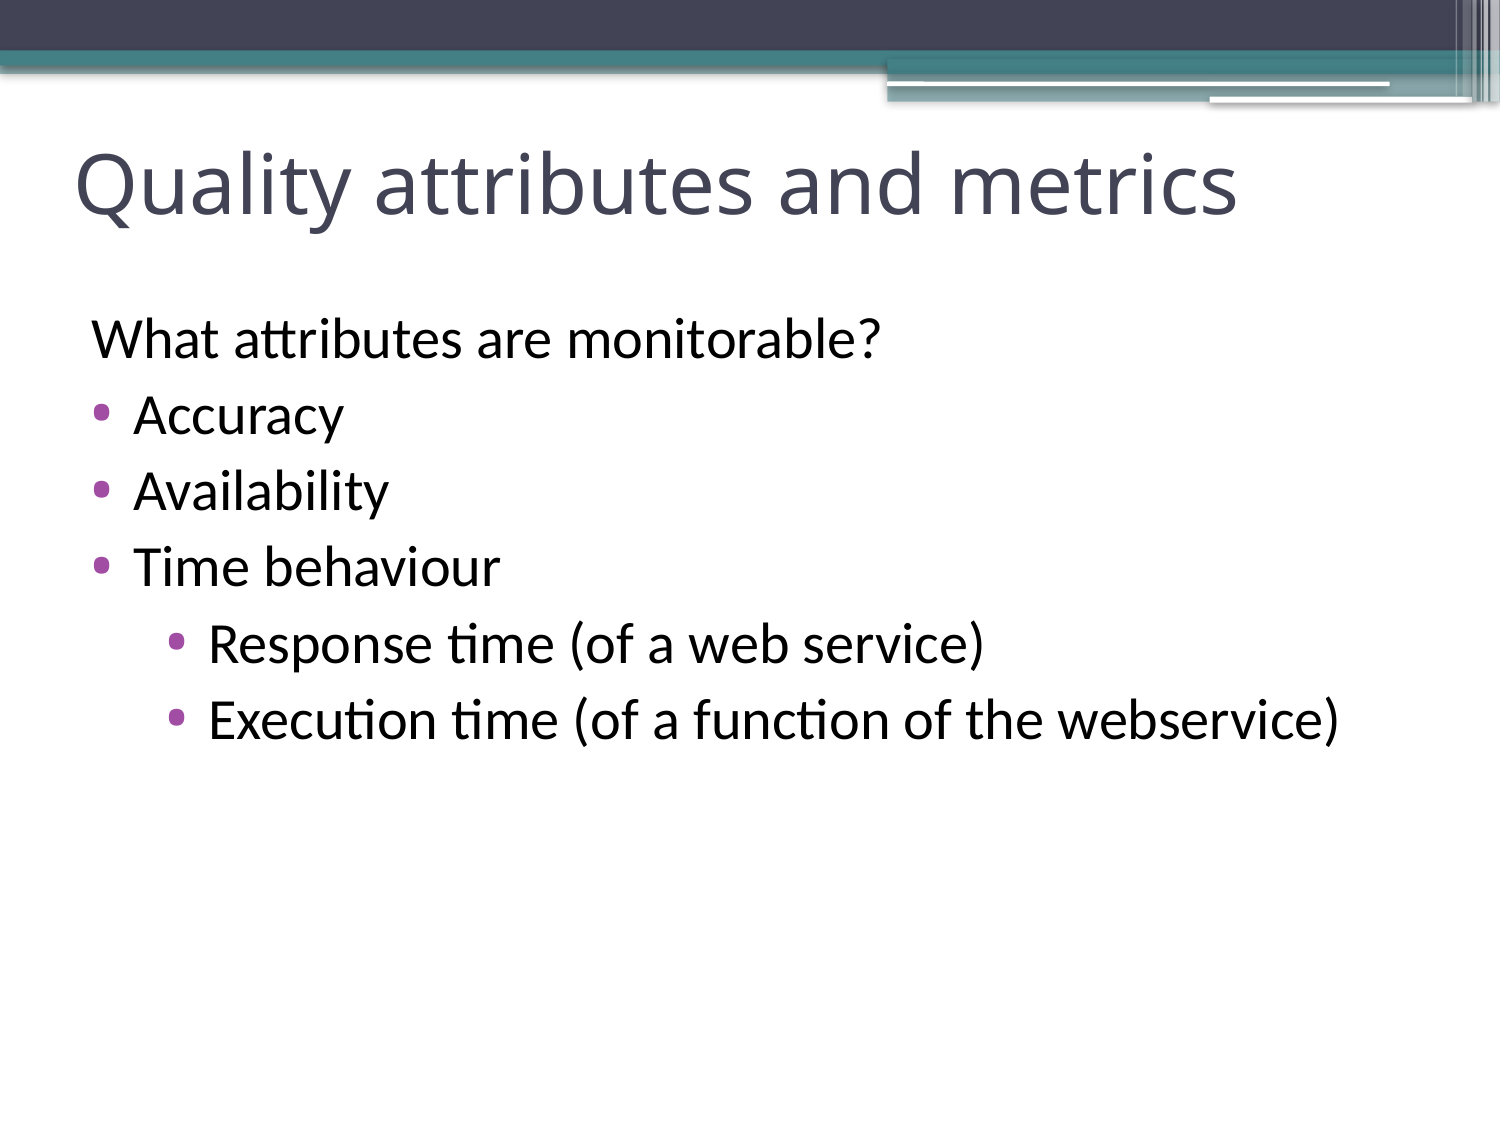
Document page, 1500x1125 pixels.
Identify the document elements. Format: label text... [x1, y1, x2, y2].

text_box What attributes are monitorable? Accuracy Availability Time behaviour Response time (of a web service) Execution time (of a function of the webservice) [58, 292, 1430, 809]
title Quality attributes and metrics [58, 93, 1409, 269]
